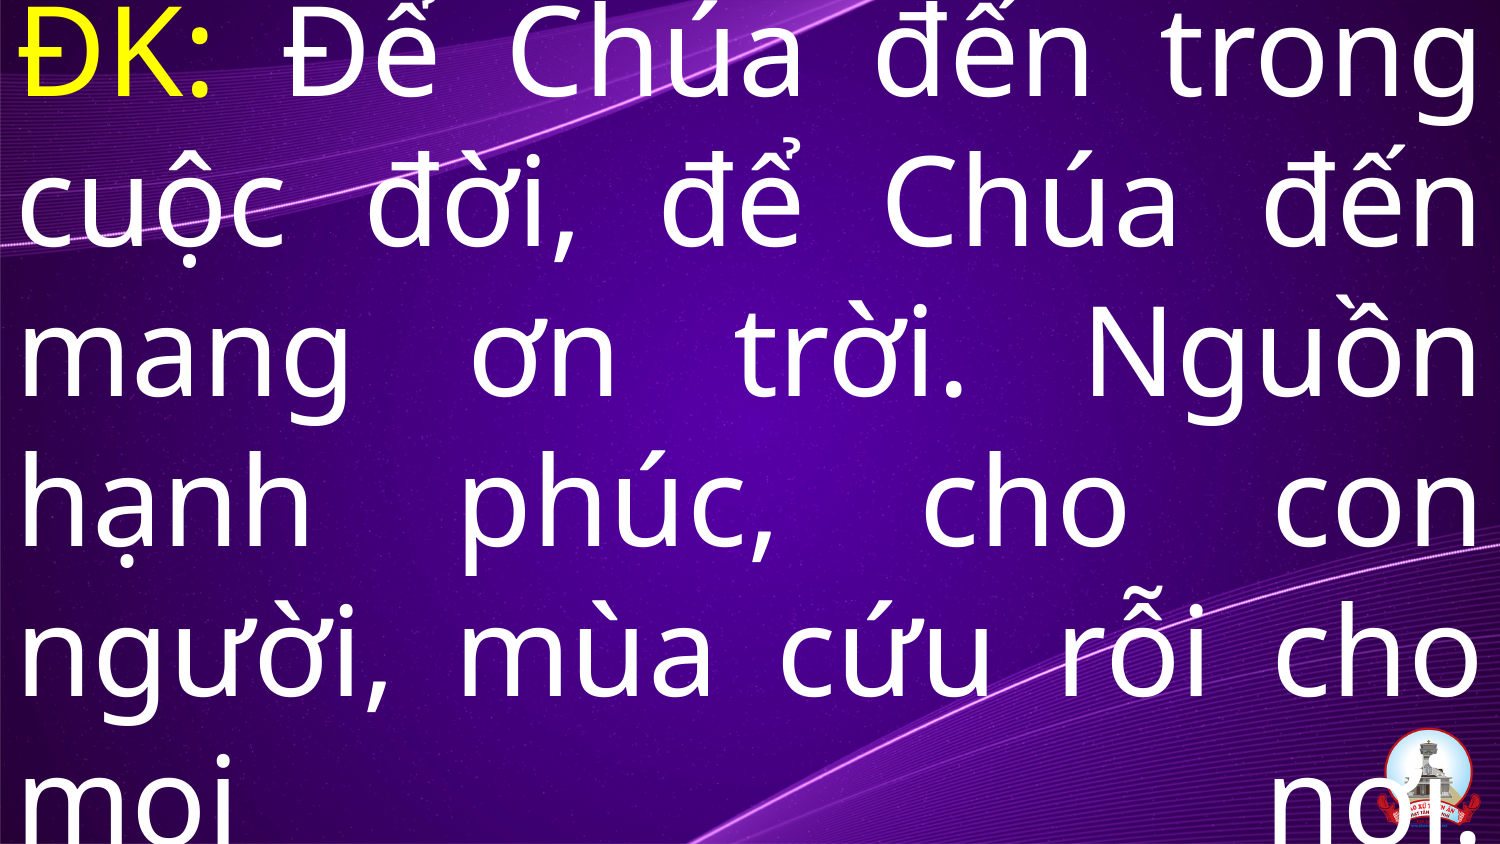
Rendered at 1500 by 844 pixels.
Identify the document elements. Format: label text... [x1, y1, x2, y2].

title ĐK: Để Chúa đến trong cuộc đời, để Chúa đến mang ơn trời. Nguồn hạnh phúc, cho con người, mùa cứu rỗi cho mọi nơi. [0, 0, 1500, 844]
